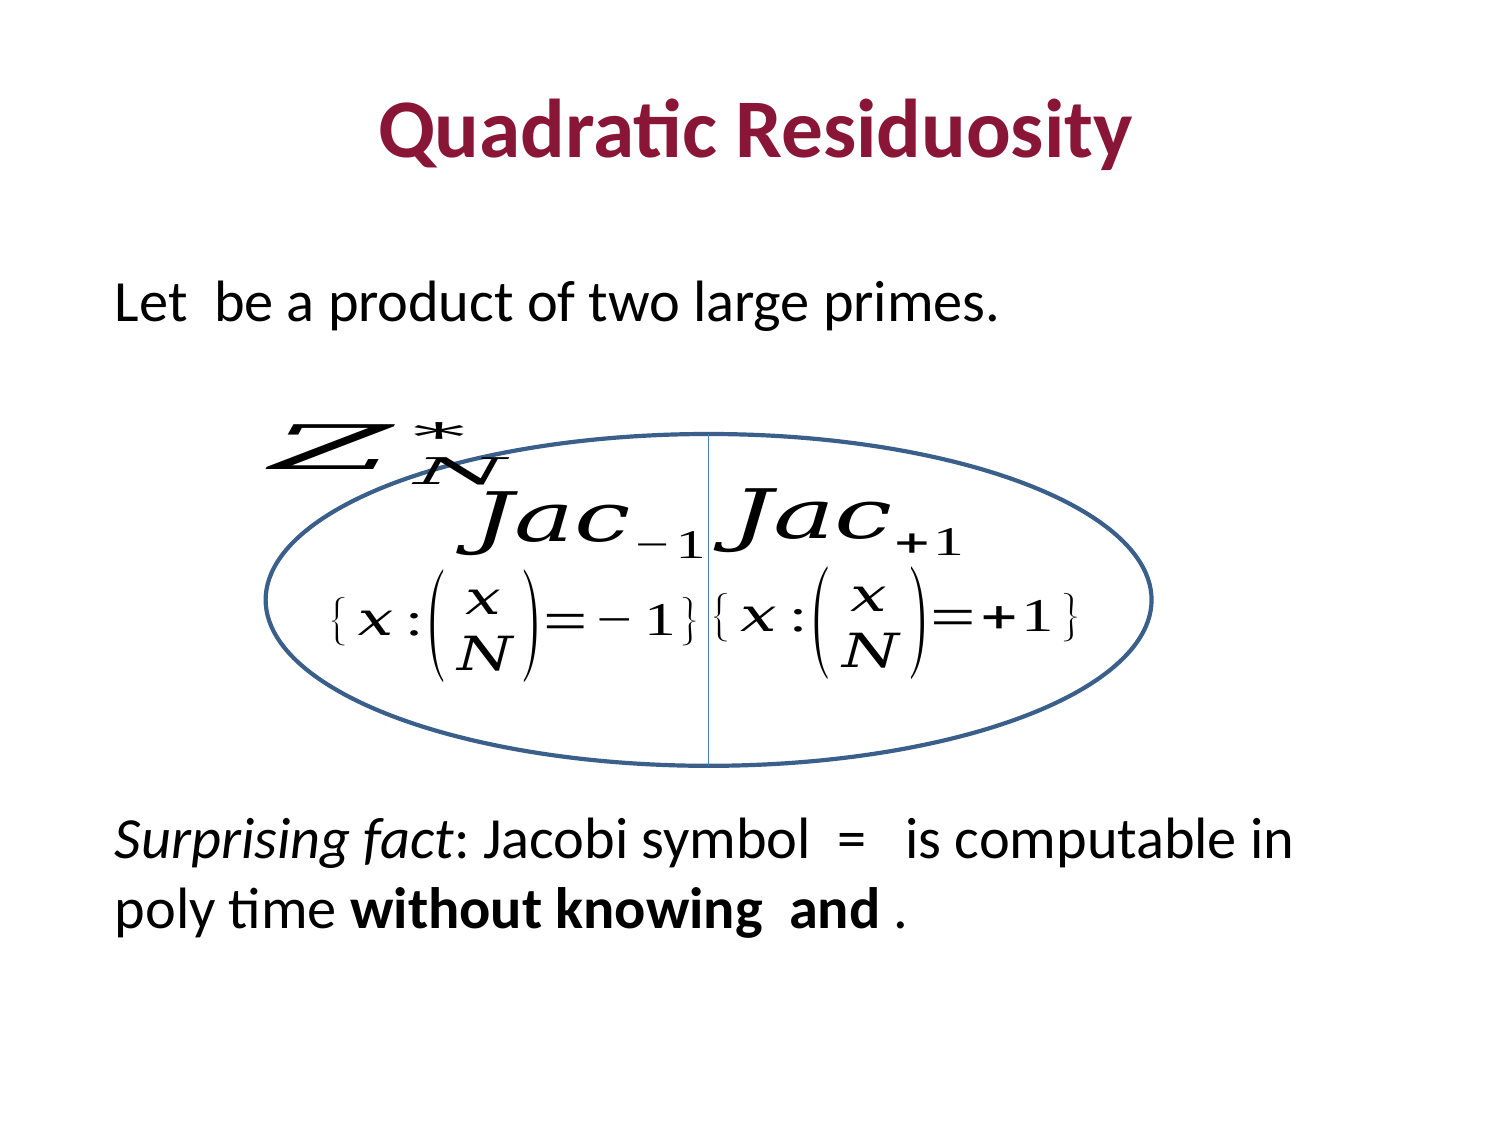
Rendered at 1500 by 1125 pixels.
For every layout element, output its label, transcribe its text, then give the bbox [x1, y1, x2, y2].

text_box [263, 431, 1154, 768]
text_box Quadratic Residuosity [360, 66, 1152, 197]
